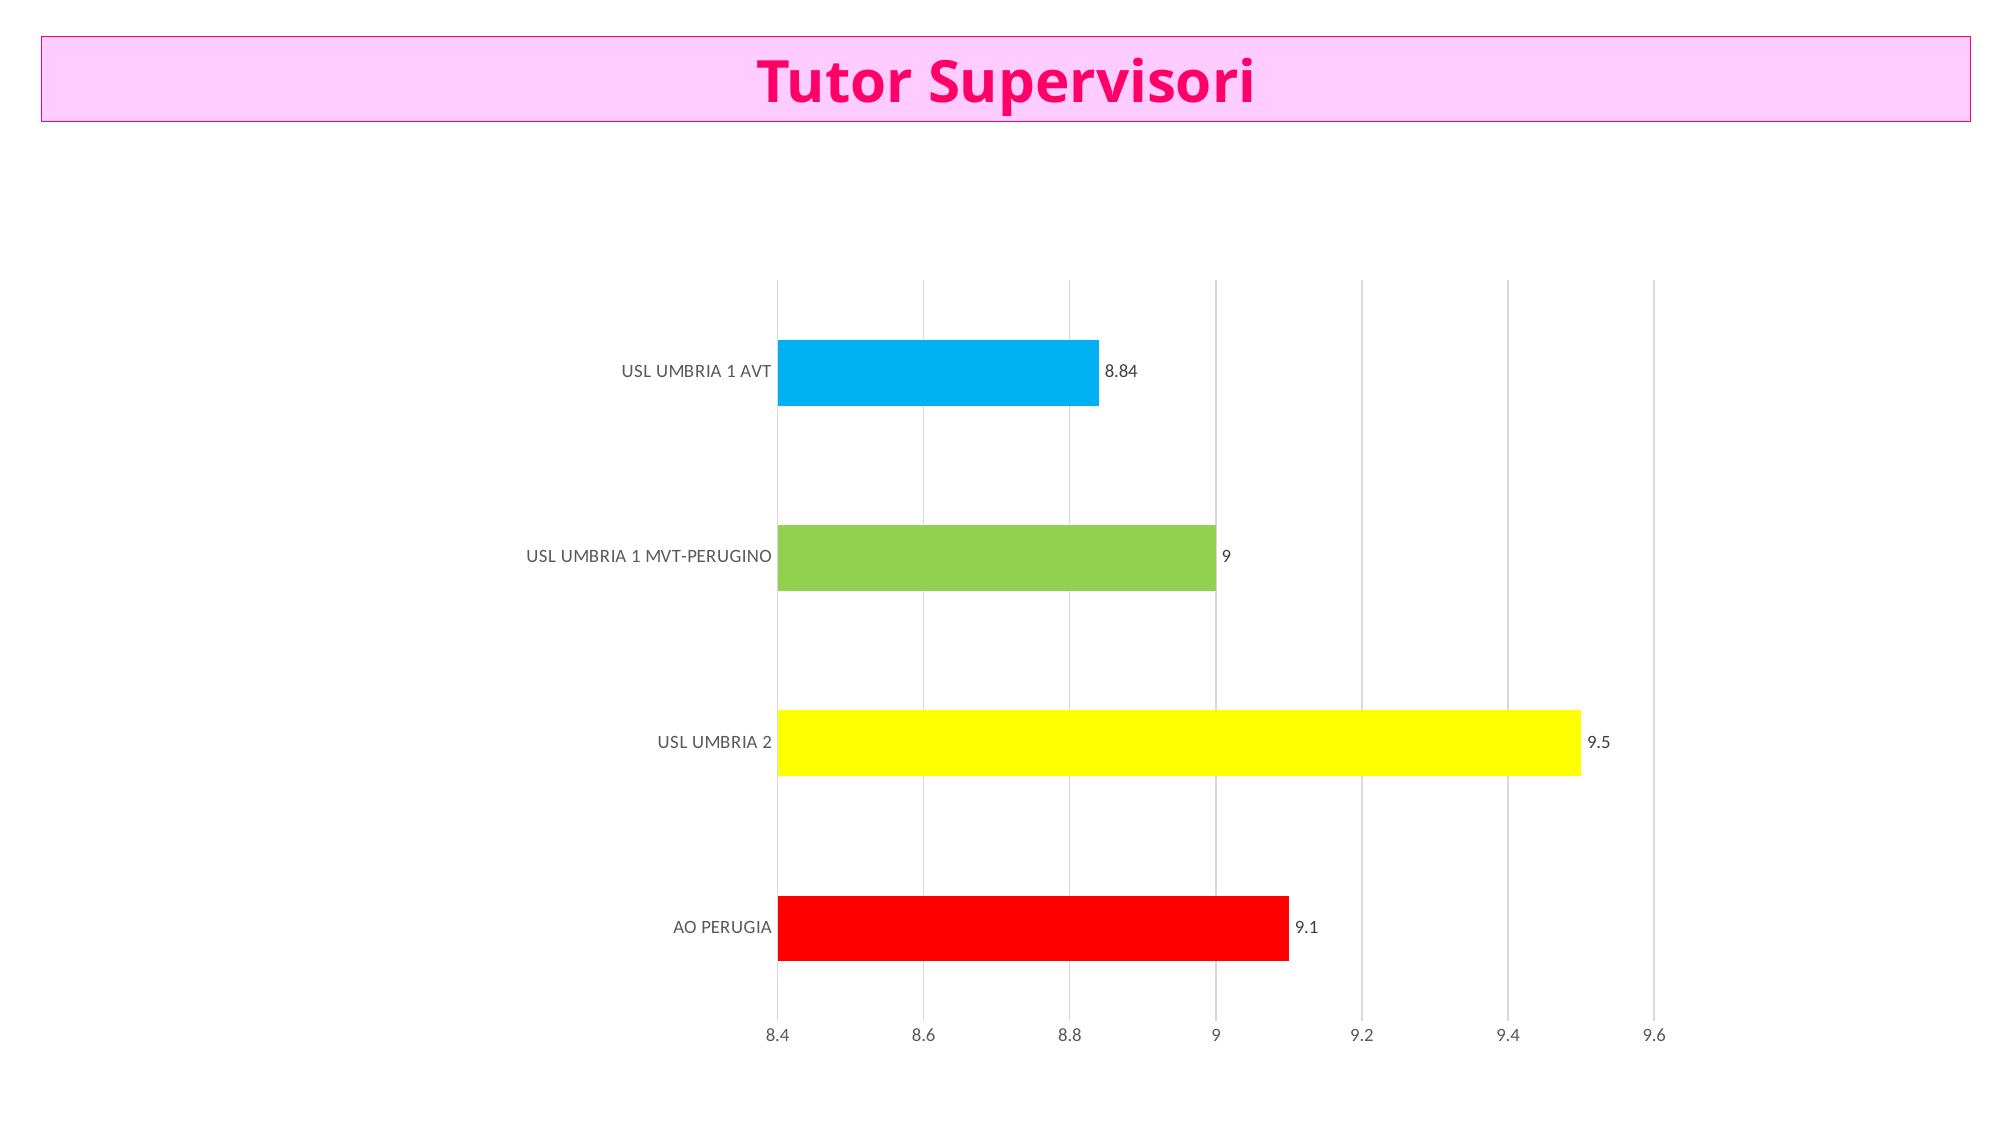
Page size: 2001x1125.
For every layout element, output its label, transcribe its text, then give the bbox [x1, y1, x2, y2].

chart [227, 79, 1703, 1109]
text_box Tutor Supervisori [41, 36, 1971, 122]
